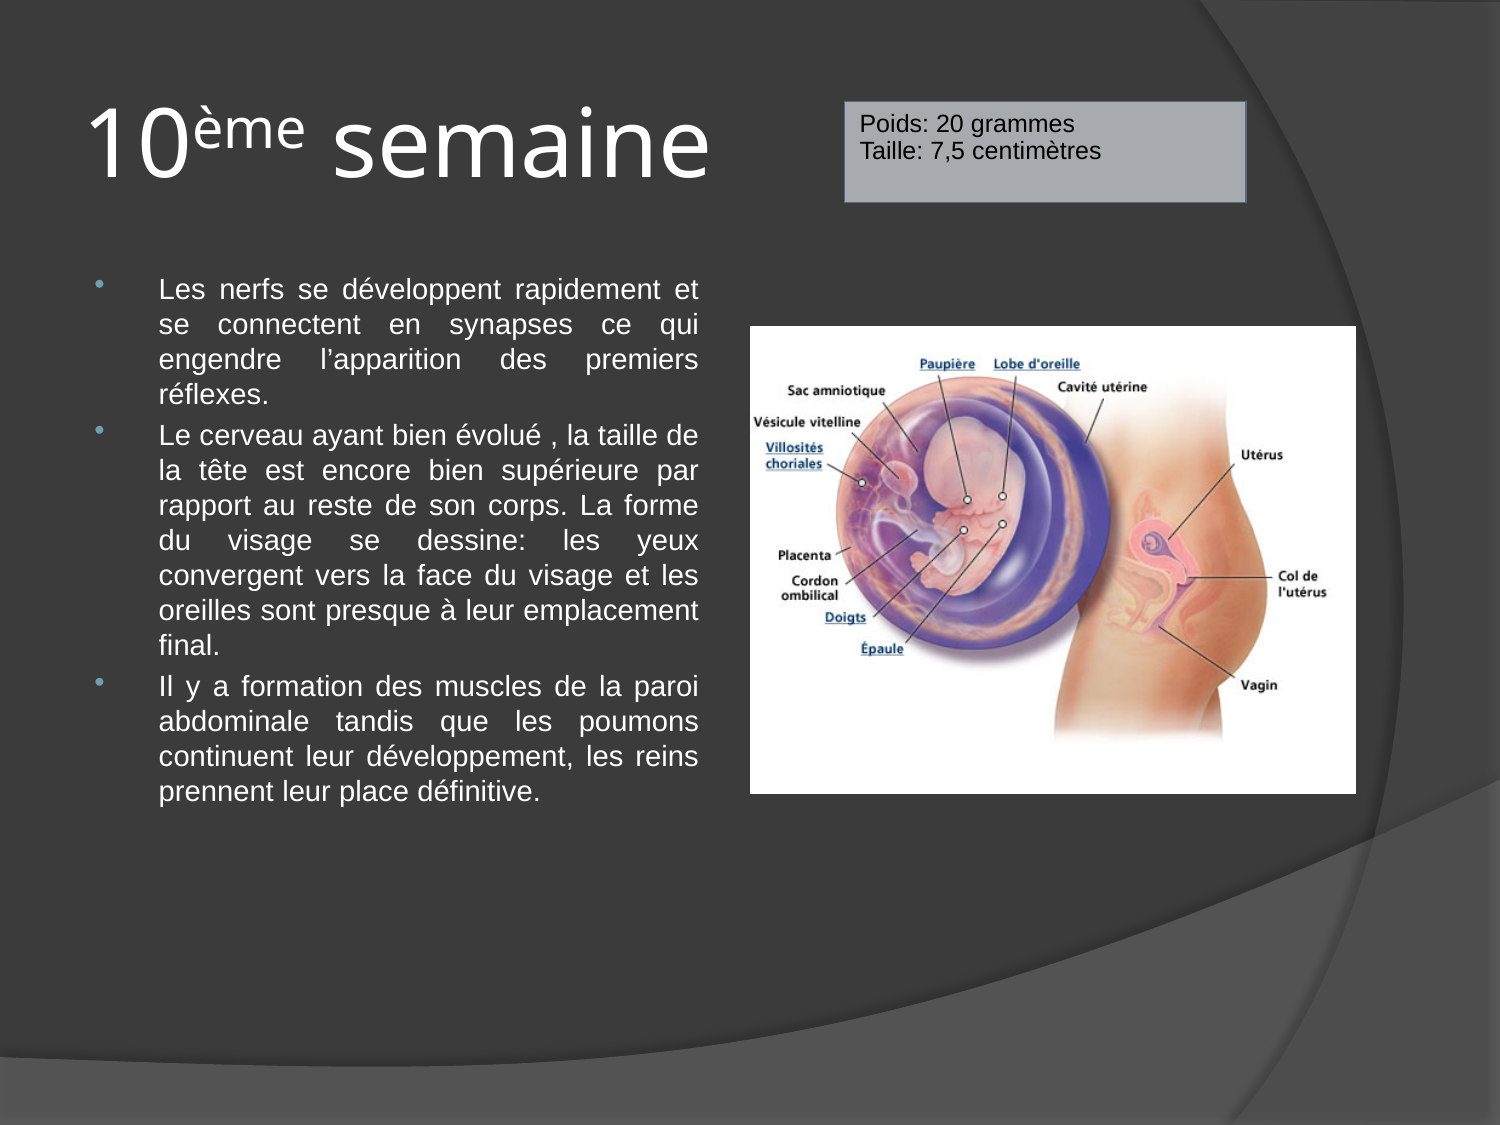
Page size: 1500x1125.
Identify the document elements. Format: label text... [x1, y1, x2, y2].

picture [749, 325, 1356, 794]
list Les nerfs se développent rapidement et se connectent en synapses ce qui engendre l’apparition des premiers réflexes. Le cerveau ayant bien évolué , la taille de la tête est encore bien supérieure par rapport au reste de son corps. La forme du visage se dessine: les yeux convergent vers la face du visage et les oreilles sont presque à leur emplacement final. Il y a formation des muscles de la paroi abdominale tandis que les poumons continuent leur développement, les reins prennent leur place définitive. [75, 262, 715, 1005]
table_header Poids: 20 grammes Taille: 7,5 centimètres [845, 102, 1245, 202]
title 10ème semaine [75, 45, 762, 233]
